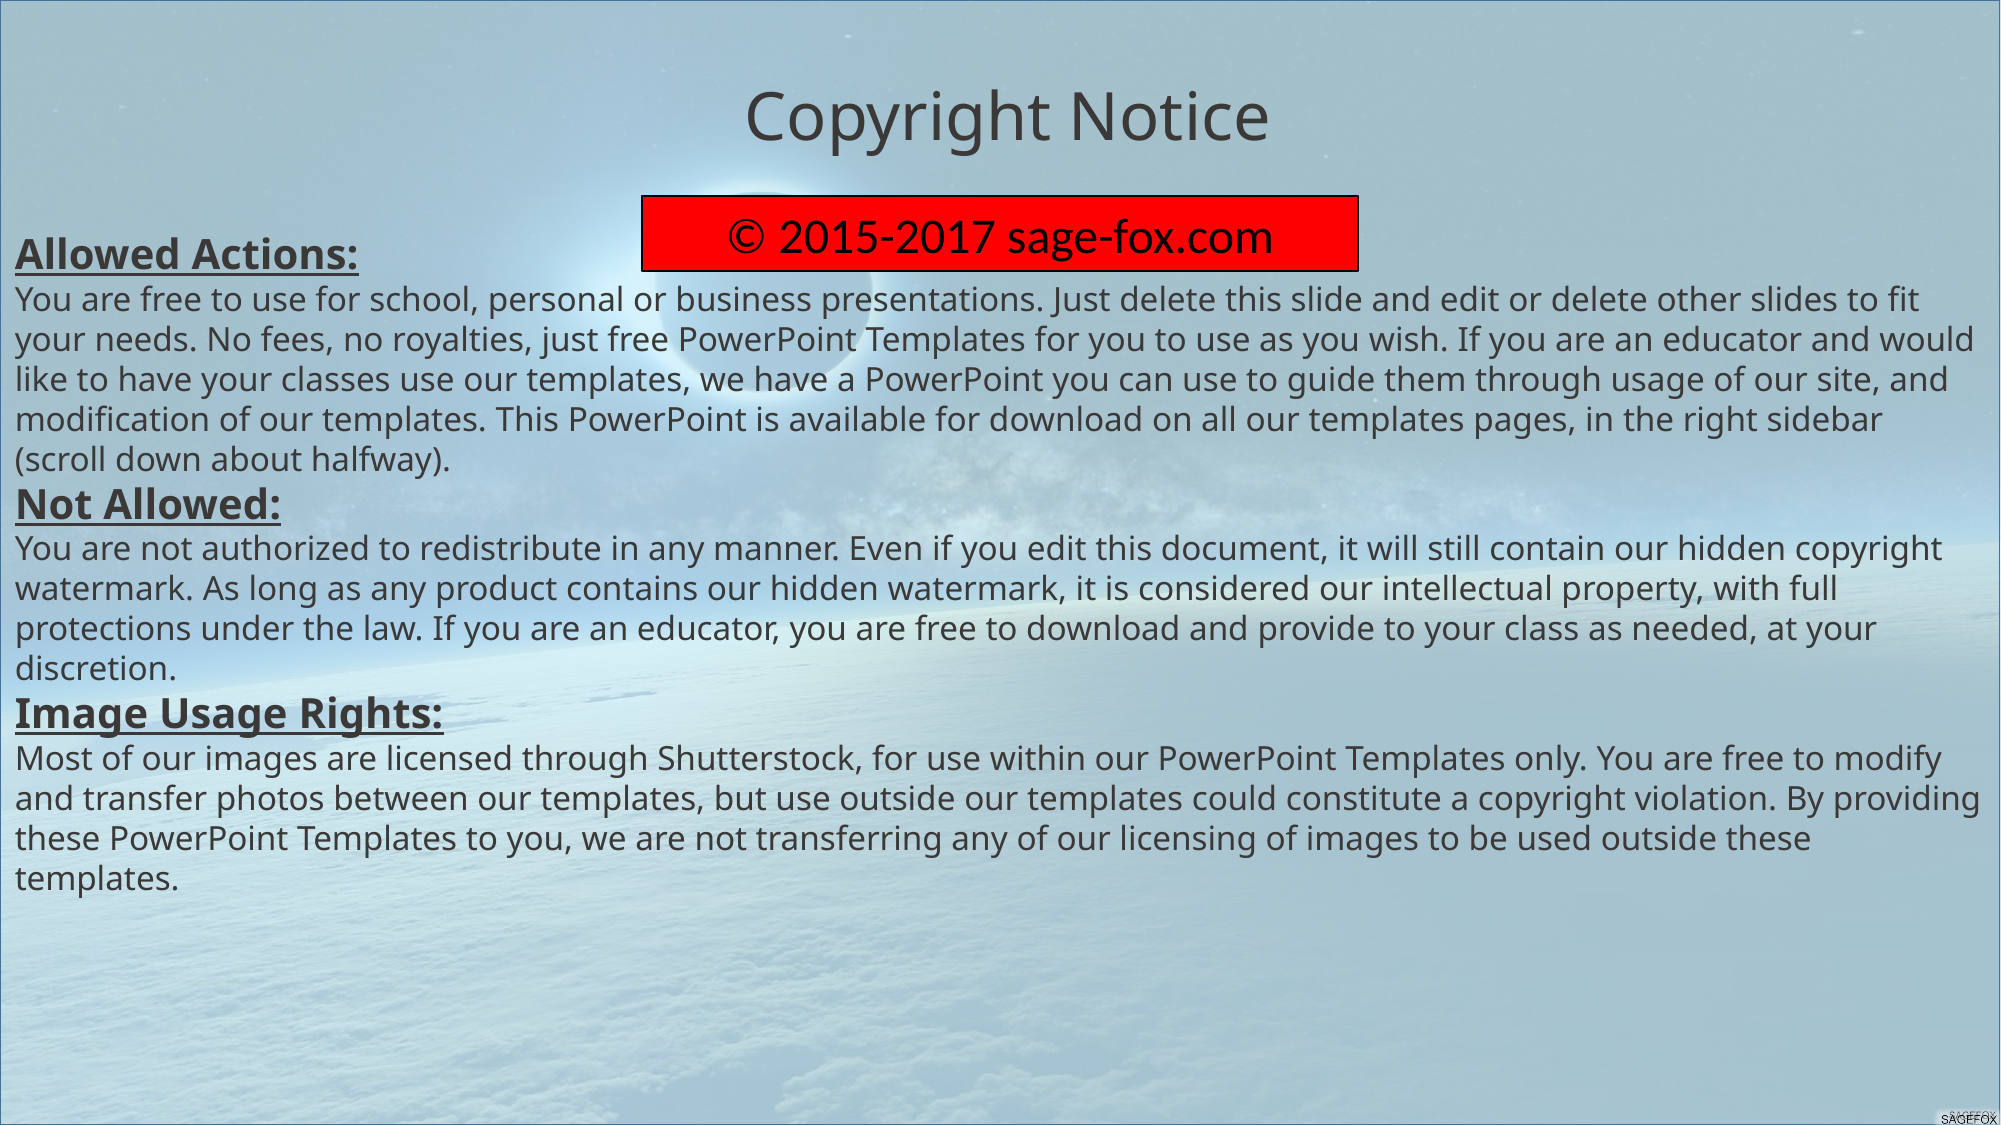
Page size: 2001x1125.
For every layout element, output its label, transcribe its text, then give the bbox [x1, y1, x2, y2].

text_box Allowed Actions: You are free to use for school, personal or business presentations. Just delete this slide and edit or delete other slides to fit your needs. No fees, no royalties, just free PowerPoint Templates for you to use as you wish. If you are an educator and would like to have your classes use our templates, we have a PowerPoint you can use to guide them through usage of our site, and modification of our templates. This PowerPoint is available for download on all our templates pages, in the right sidebar (scroll down about halfway). Not Allowed: You are not authorized to redistribute in any manner. Even if you edit this document, it will still contain our hidden copyright watermark. As long as any product contains our hidden watermark, it is considered our intellectual property, with full protections under the law. If you are an educator, you are free to download and provide to your class as needed, at your discretion. Image Usage Rights: Most of our images are licensed through Shutterstock, for use within our PowerPoint Templates only. You are free to modify and transfer photos between our templates, but use outside our templates could constitute a copyright violation. By providing these PowerPoint Templates to you, we are not transferring any of our licensing of images to be used outside these templates. [0, 0, 2000, 1125]
title Copyright Notice [493, 60, 1524, 178]
picture [1938, 1114, 1999, 1125]
text_box © 2015-2017 sage-fox.com [641, 196, 1358, 272]
